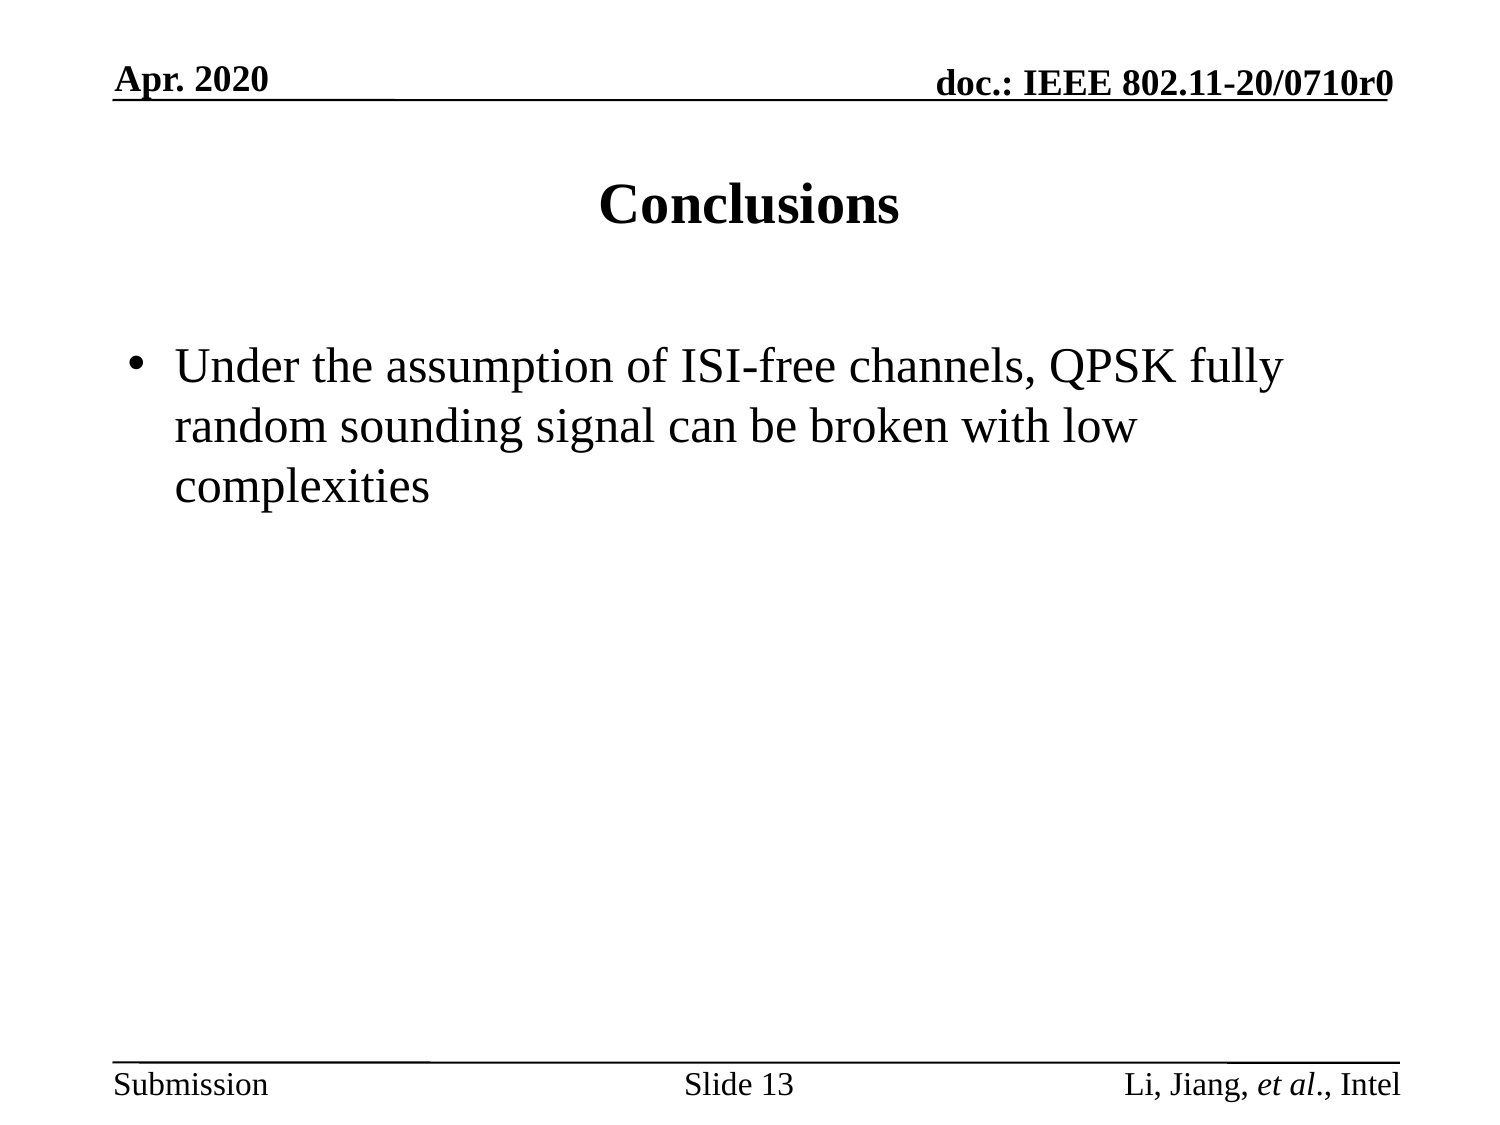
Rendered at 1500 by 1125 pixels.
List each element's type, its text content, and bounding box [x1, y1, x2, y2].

title Conclusions [112, 112, 1388, 288]
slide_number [114, 54, 423, 100]
footer Li, Jiang, et al., Intel [1033, 1061, 1402, 1123]
slide_number Slide 13 [678, 1061, 800, 1123]
list Under the assumption of ISI-free channels, QPSK fully random sounding signal can be broken with low complexities [112, 324, 1388, 1000]
